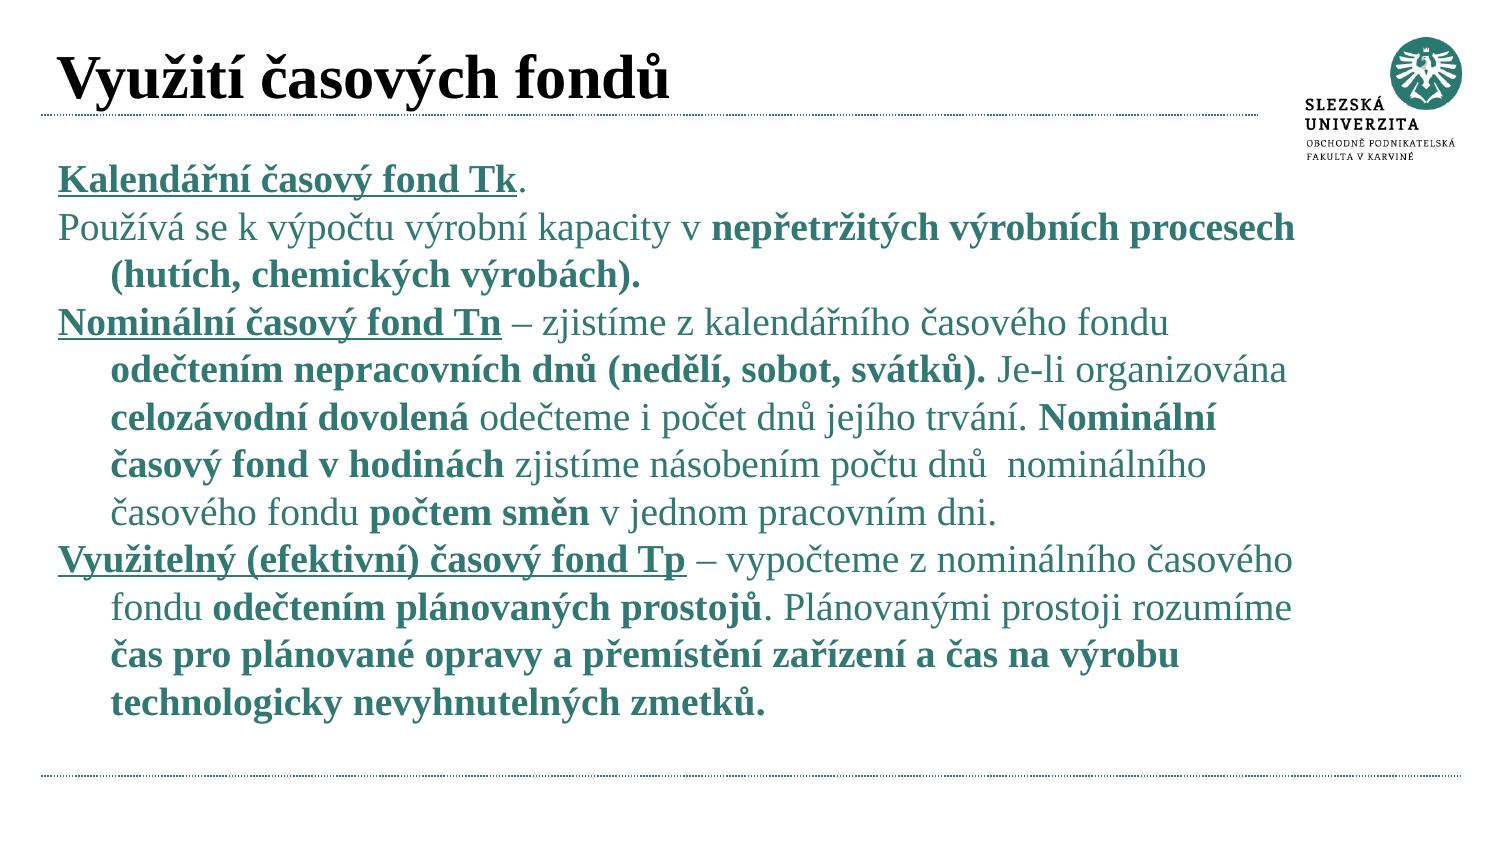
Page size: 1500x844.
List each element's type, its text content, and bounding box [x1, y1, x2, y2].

picture [1305, 37, 1462, 160]
list Kalendářní časový fond Tk. Používá se k výpočtu výrobní kapacity v nepřetržitých výrobních procesech (hutích, chemických výrobách). Nominální časový fond Tn – zjistíme z kalendářního časového fondu odečtením nepracovních dnů (nedělí, sobot, svátků). Je-li organizována celozávodní dovolená odečteme i počet dnů jejího trvání. Nominální časový fond v hodinách zjistíme násobením počtu dnů nominálního časového fondu počtem směn v jednom pracovním dni. Využitelný (efektivní) časový fond Tp – vypočteme z nominálního časového fondu odečtením plánovaných prostojů. Plánovanými prostoji rozumíme čas pro plánované opravy a přemístění zařízení a čas na výrobu technologicky nevyhnutelných zmetků. [29, 138, 1342, 664]
title Využití časových fondů [41, 32, 786, 116]
